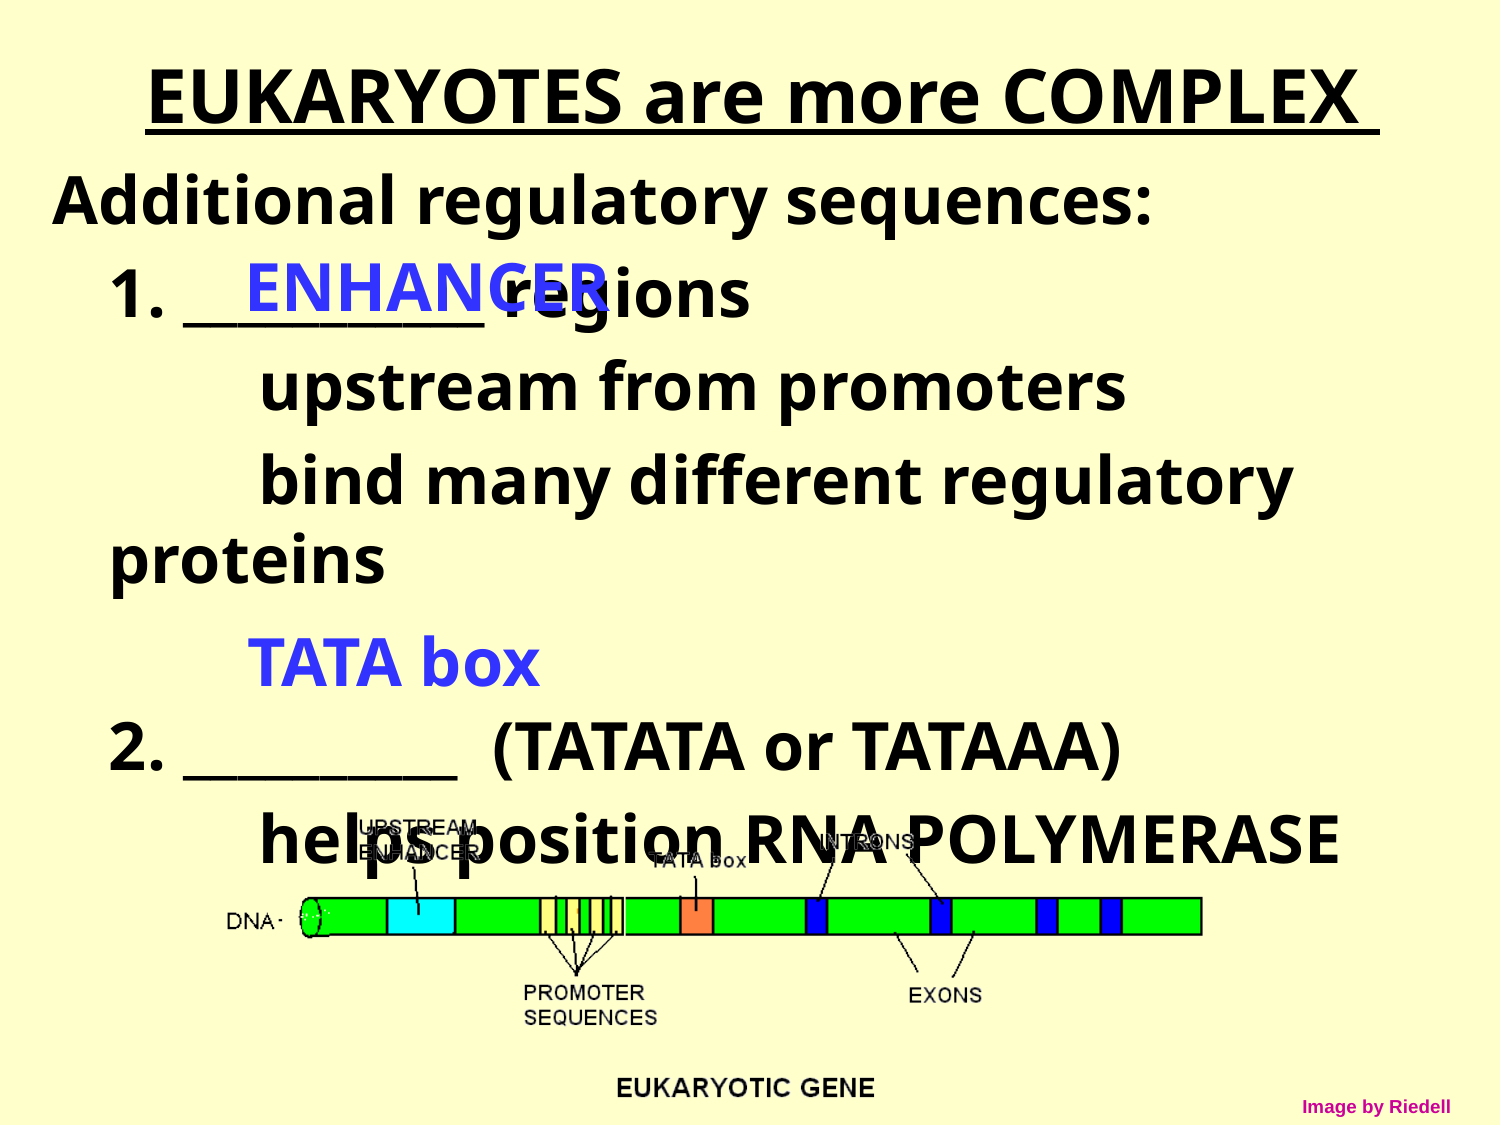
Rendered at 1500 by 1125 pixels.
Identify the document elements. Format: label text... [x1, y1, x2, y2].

text_box TATA box [232, 612, 556, 708]
title EUKARYOTES are more COMPLEX [24, 0, 1500, 188]
picture [199, 763, 1276, 1125]
list Additional regulatory sequences: 1. ___________ regions upstream from promoters bind many different regulatory proteins 2. __________ (TATATA or TATAAA) helps position RNA POLYMERASE [37, 149, 1500, 1088]
text_box Image by Riedell [1287, 1087, 1466, 1125]
text_box ENHANCER [229, 237, 627, 333]
